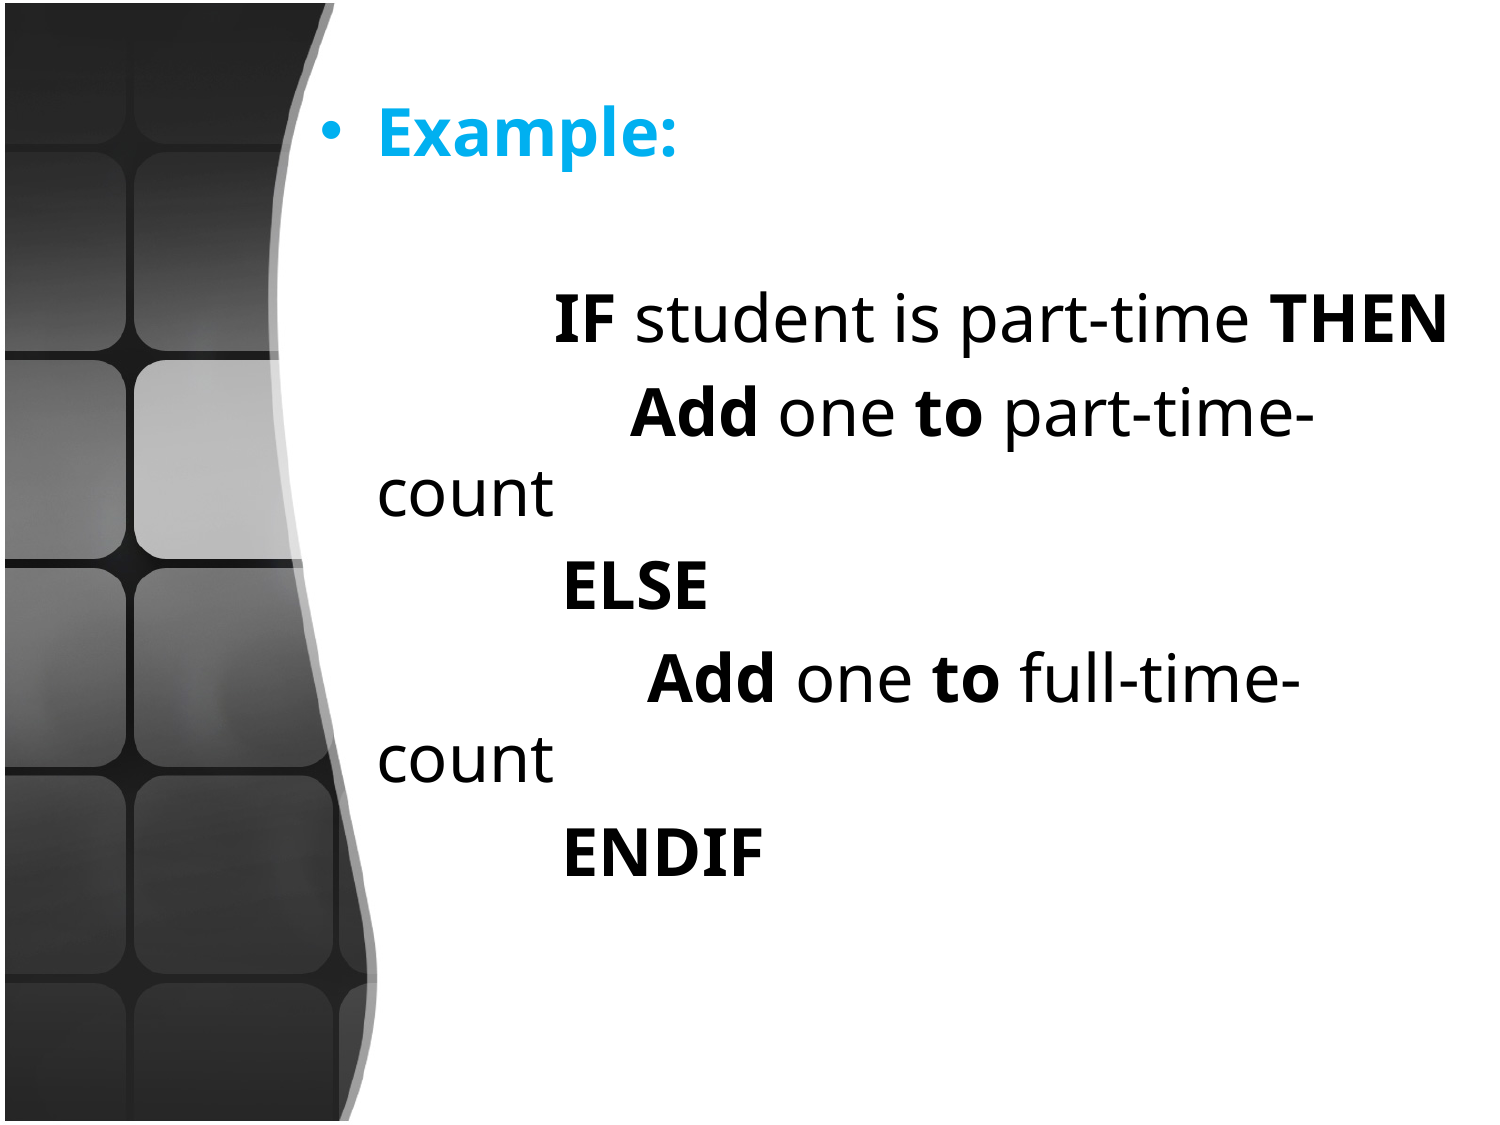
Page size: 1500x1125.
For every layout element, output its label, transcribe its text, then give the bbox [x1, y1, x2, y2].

list Example: IF student is part-time THEN Add one to part-time-count ELSE Add one to full-time-count ENDIF [304, 81, 1477, 1006]
picture [0, 0, 1500, 1125]
